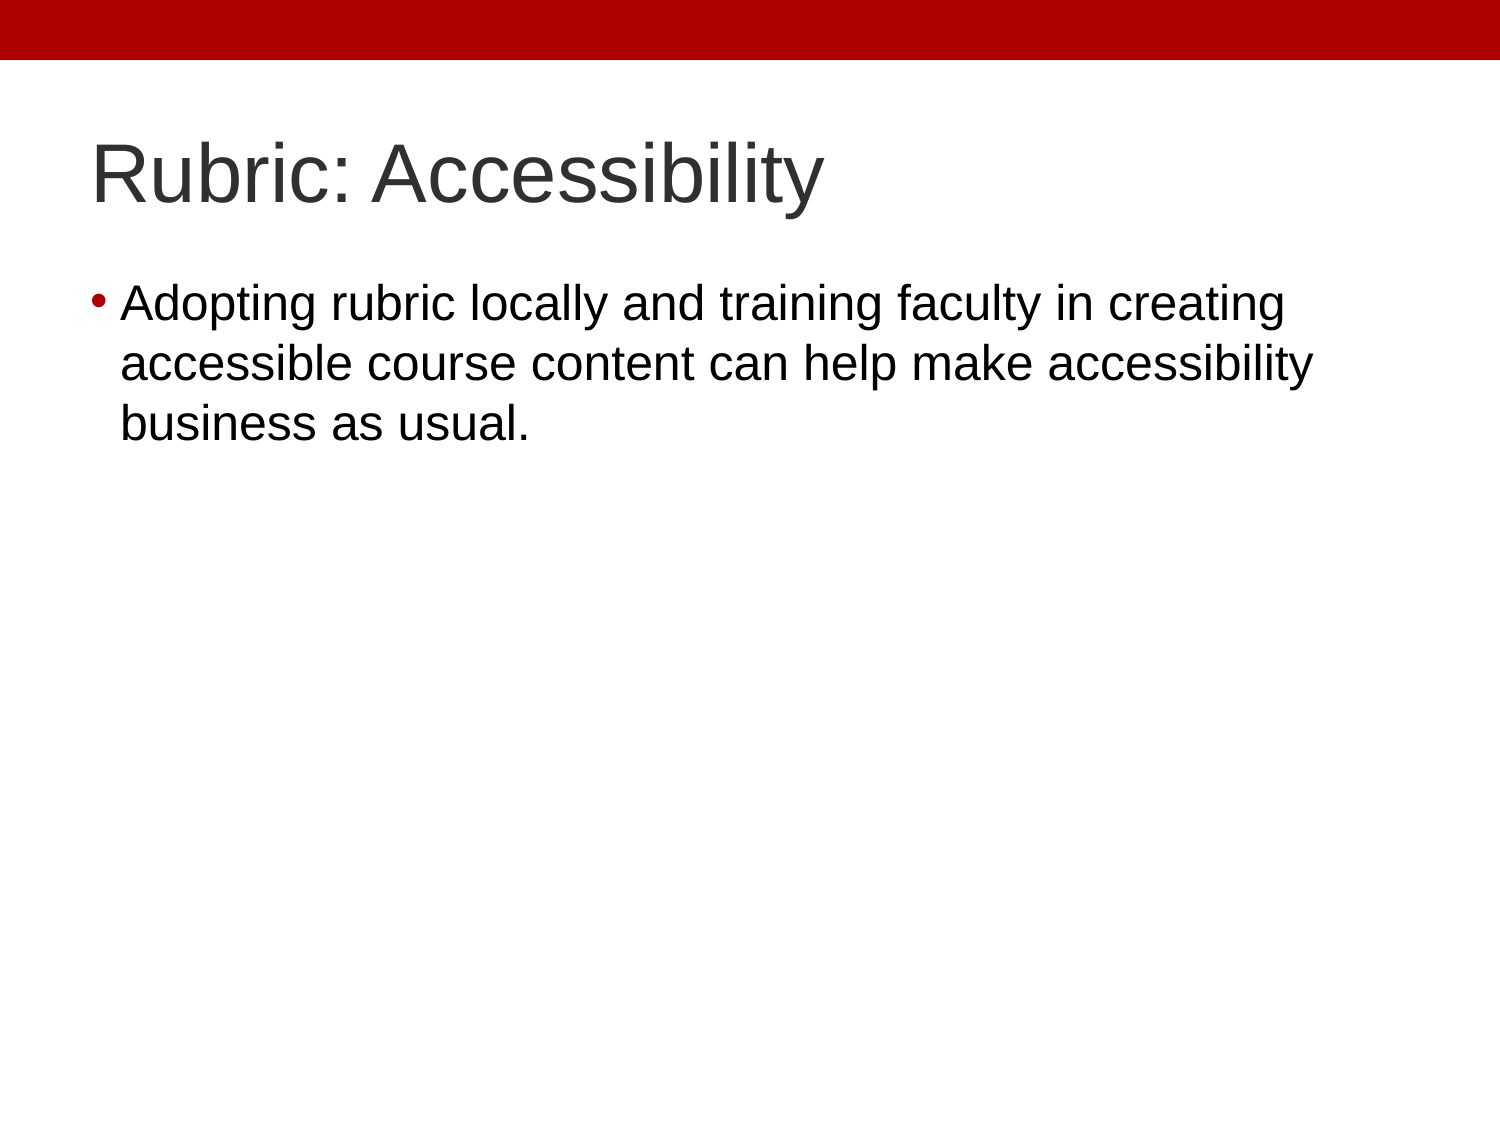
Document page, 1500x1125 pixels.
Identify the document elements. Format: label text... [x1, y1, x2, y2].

title Rubric: Accessibility [75, 87, 1425, 250]
list Adopting rubric locally and training faculty in creating accessible course content can help make accessibility business as usual. [75, 262, 1425, 1063]
